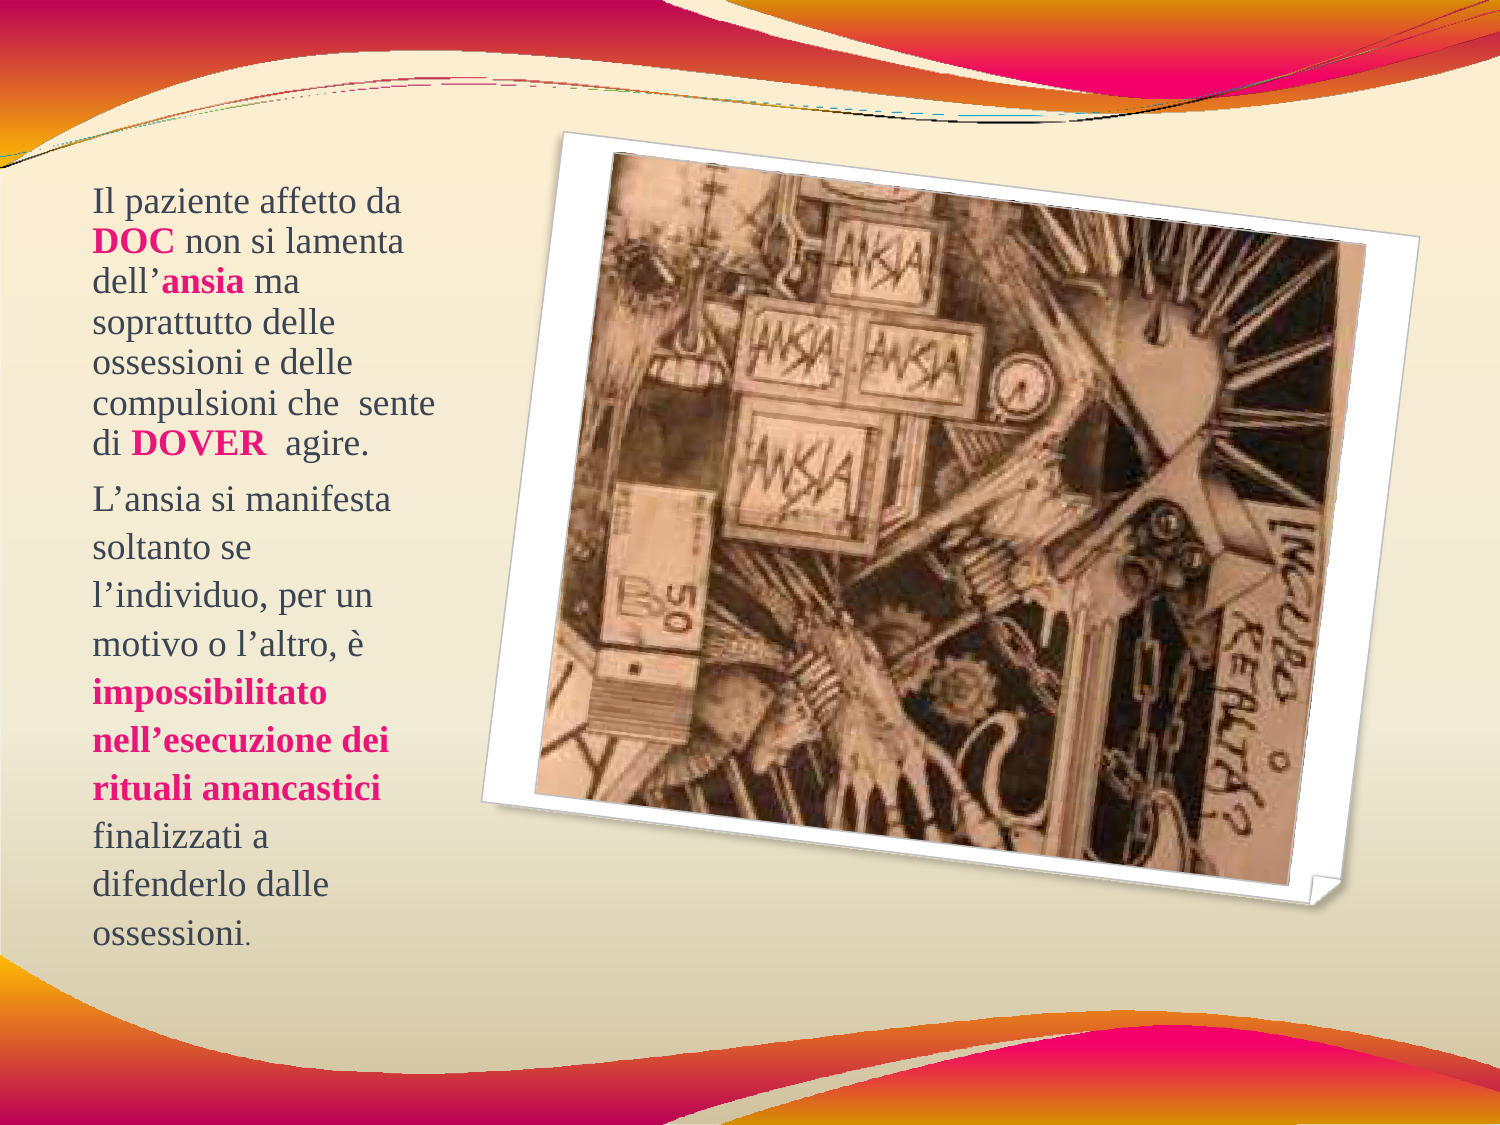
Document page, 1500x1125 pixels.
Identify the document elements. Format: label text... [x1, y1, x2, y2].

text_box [481, 125, 1420, 921]
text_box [0, 0, 1500, 168]
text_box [534, 152, 1367, 887]
text_box Il paziente affetto da DOC non si lamenta dell’ansia ma soprattutto delle ossessioni e delle compulsioni che sente di DOVER agire. L’ansia si manifesta soltanto se l’individuo, per un motivo o l’altro, è impossibilitato nell’esecuzione dei rituali anancastici finalizzati a difenderlo dalle ossessioni. [90, 177, 439, 953]
picture [0, 168, 1500, 1125]
